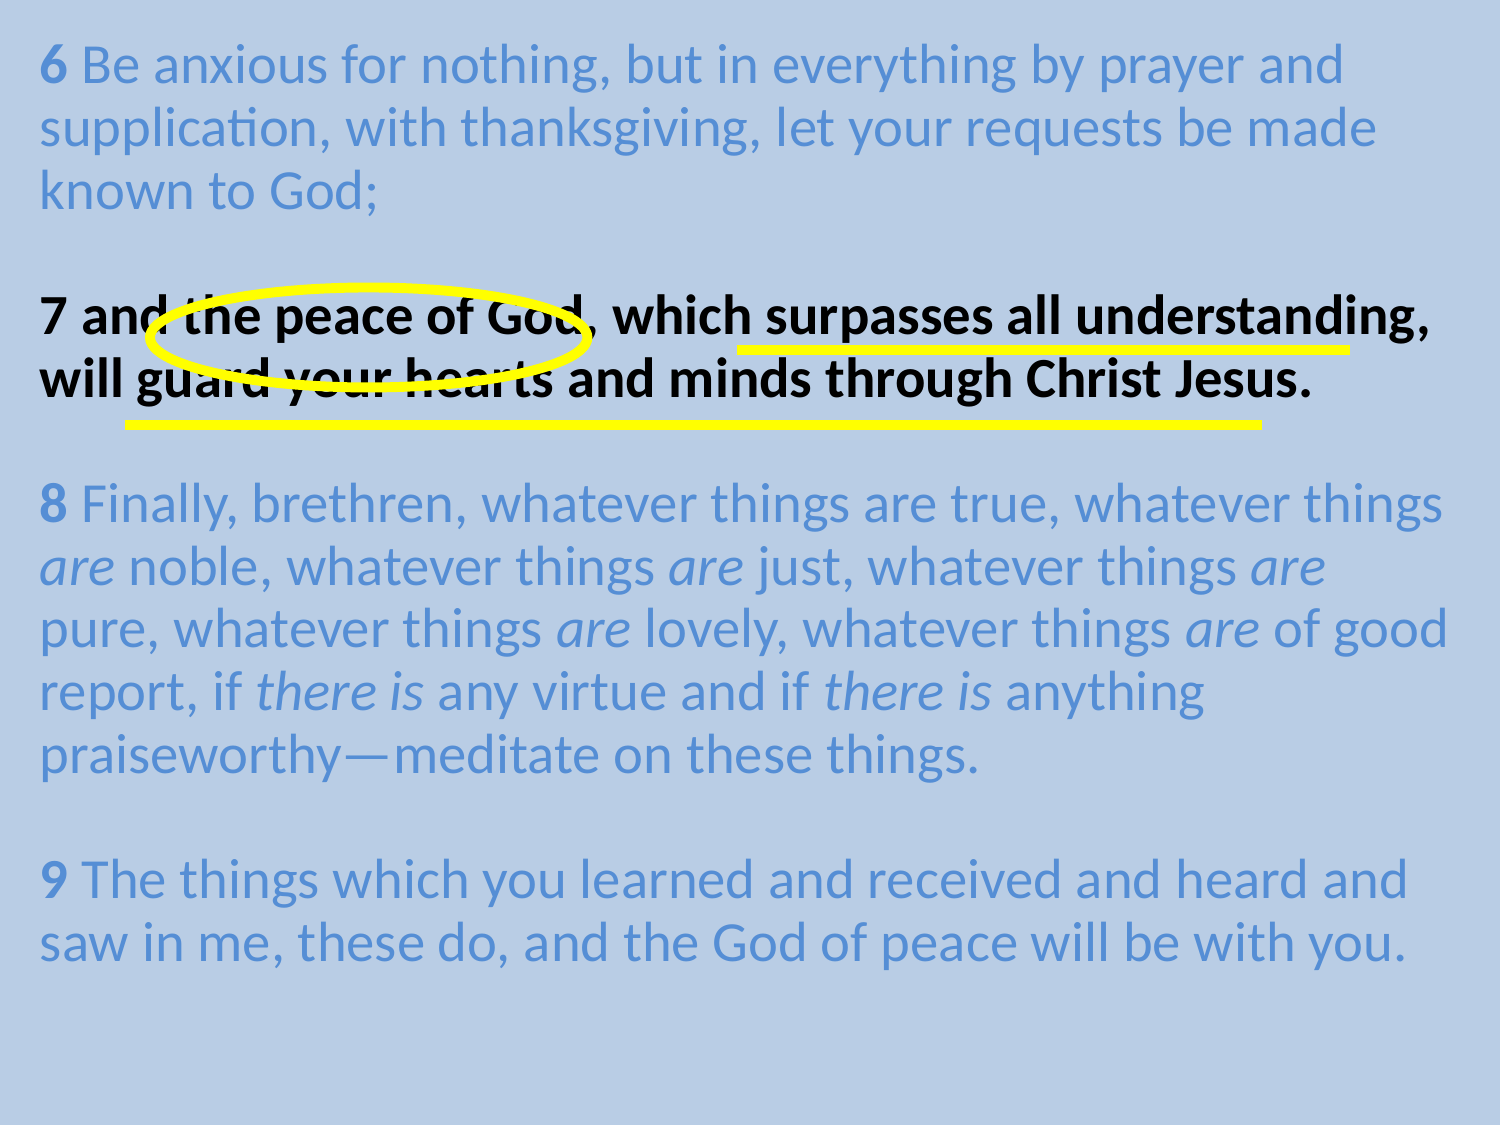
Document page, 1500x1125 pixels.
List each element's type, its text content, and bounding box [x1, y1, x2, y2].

title 6 Be anxious for nothing, but in everything by prayer and supplication, with thanksgiving, let your requests be made known to God; 7 and the peace of God, which surpasses all understanding, will guard your hearts and minds through Christ Jesus. 8 Finally, brethren, whatever things are true, whatever things are noble, whatever things are just, whatever things are pure, whatever things are lovely, whatever things are of good report, if there is any virtue and if there is anything praiseworthy—meditate on these things. 9 The things which you learned and received and heard and saw in me, these do, and the God of peace will be with you. [24, 24, 1476, 1101]
text_box [147, 285, 590, 390]
